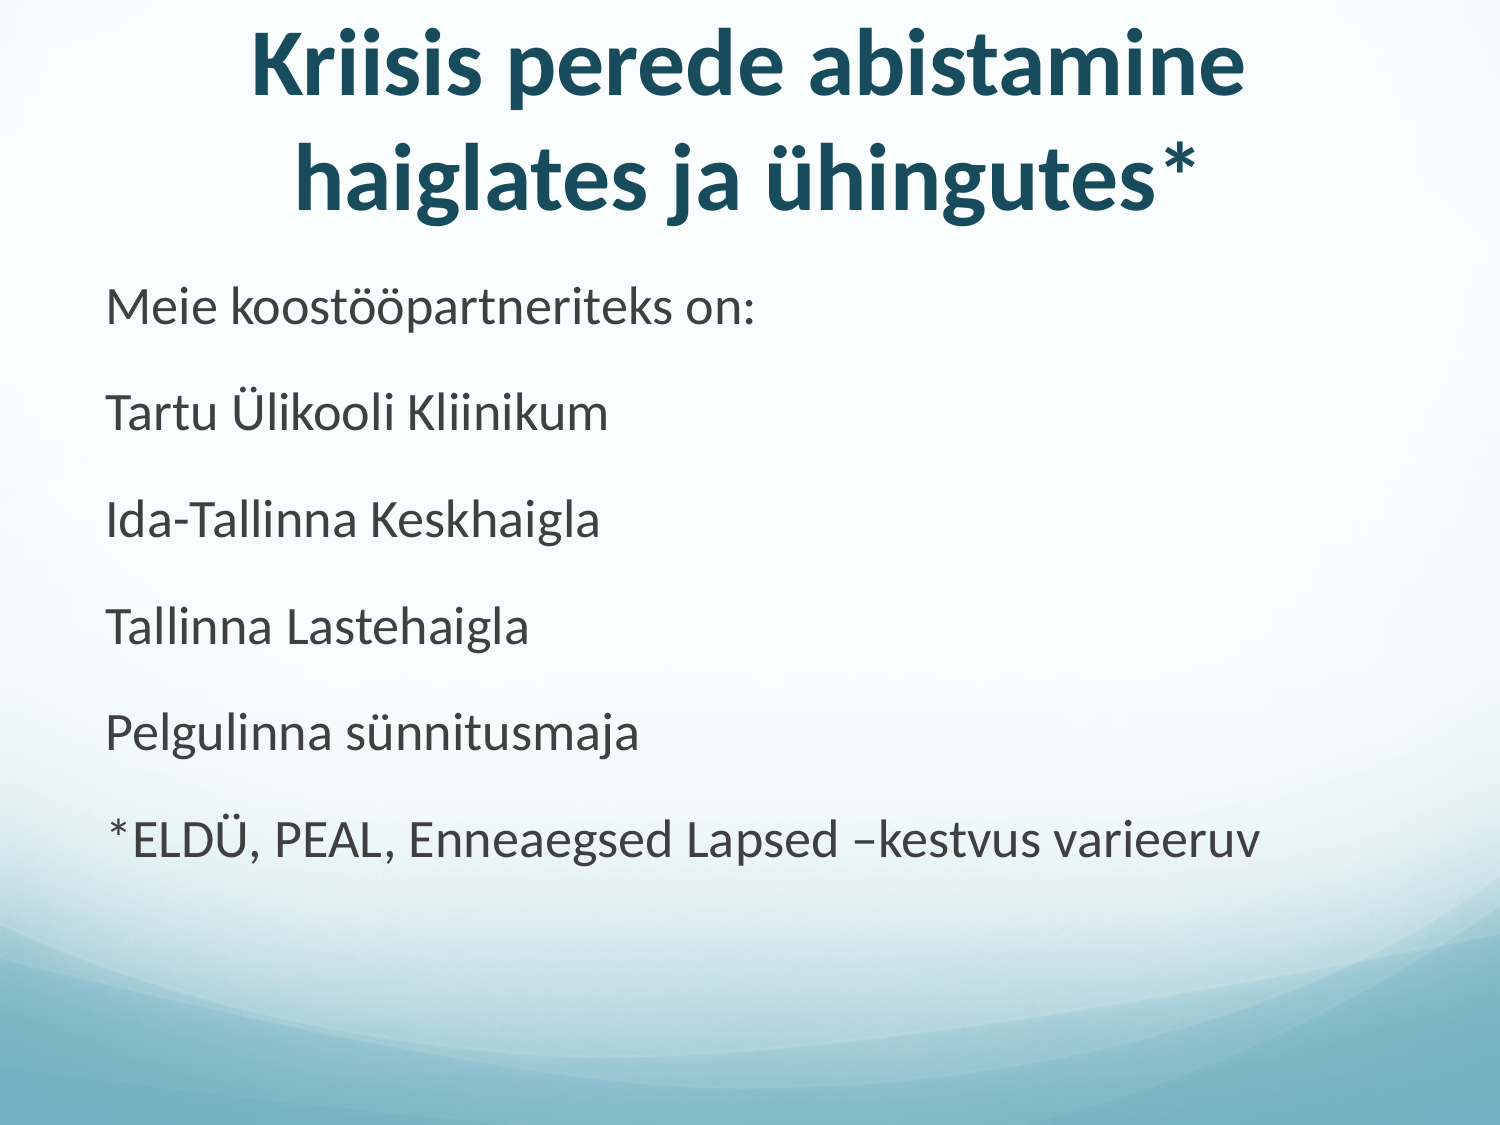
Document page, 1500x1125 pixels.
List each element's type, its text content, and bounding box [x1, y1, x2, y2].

list Meie koostööpartneriteks on: Tartu Ülikooli Kliinikum Ida-Tallinna Keskhaigla Tallinna Lastehaigla Pelgulinna sünnitusmaja *ELDÜ, PEAL, Enneaegsed Lapsed –kestvus varieeruv [90, 262, 1481, 975]
title Kriisis perede abistamine haiglates ja ühingutes* [90, 17, 1410, 237]
